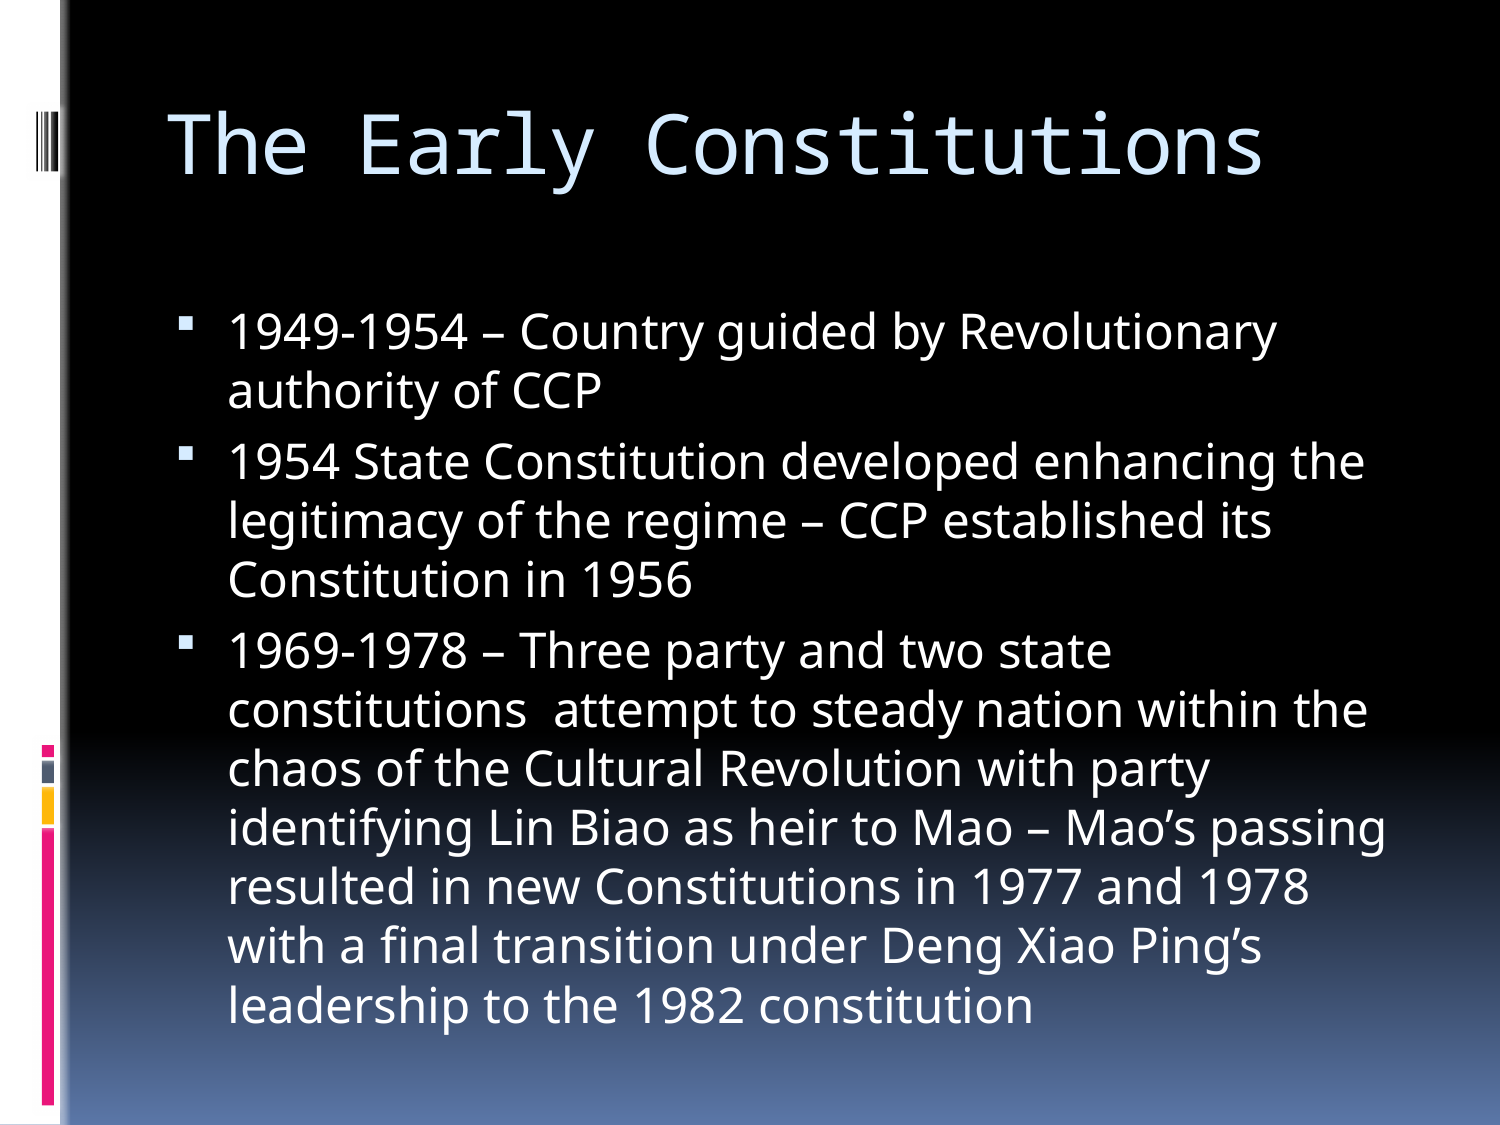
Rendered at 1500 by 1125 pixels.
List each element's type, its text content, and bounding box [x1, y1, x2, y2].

title The Early Constitutions [150, 83, 1425, 234]
list 1949-1954 – Country guided by Revolutionary authority of CCP 1954 State Constitution developed enhancing the legitimacy of the regime – CCP established its Constitution in 1956 1969-1978 – Three party and two state constitutions attempt to steady nation within the chaos of the Cultural Revolution with party identifying Lin Biao as heir to Mao – Mao’s passing resulted in new Constitutions in 1977 and 1978 with a final transition under Deng Xiao Ping’s leadership to the 1982 constitution [150, 292, 1425, 1043]
